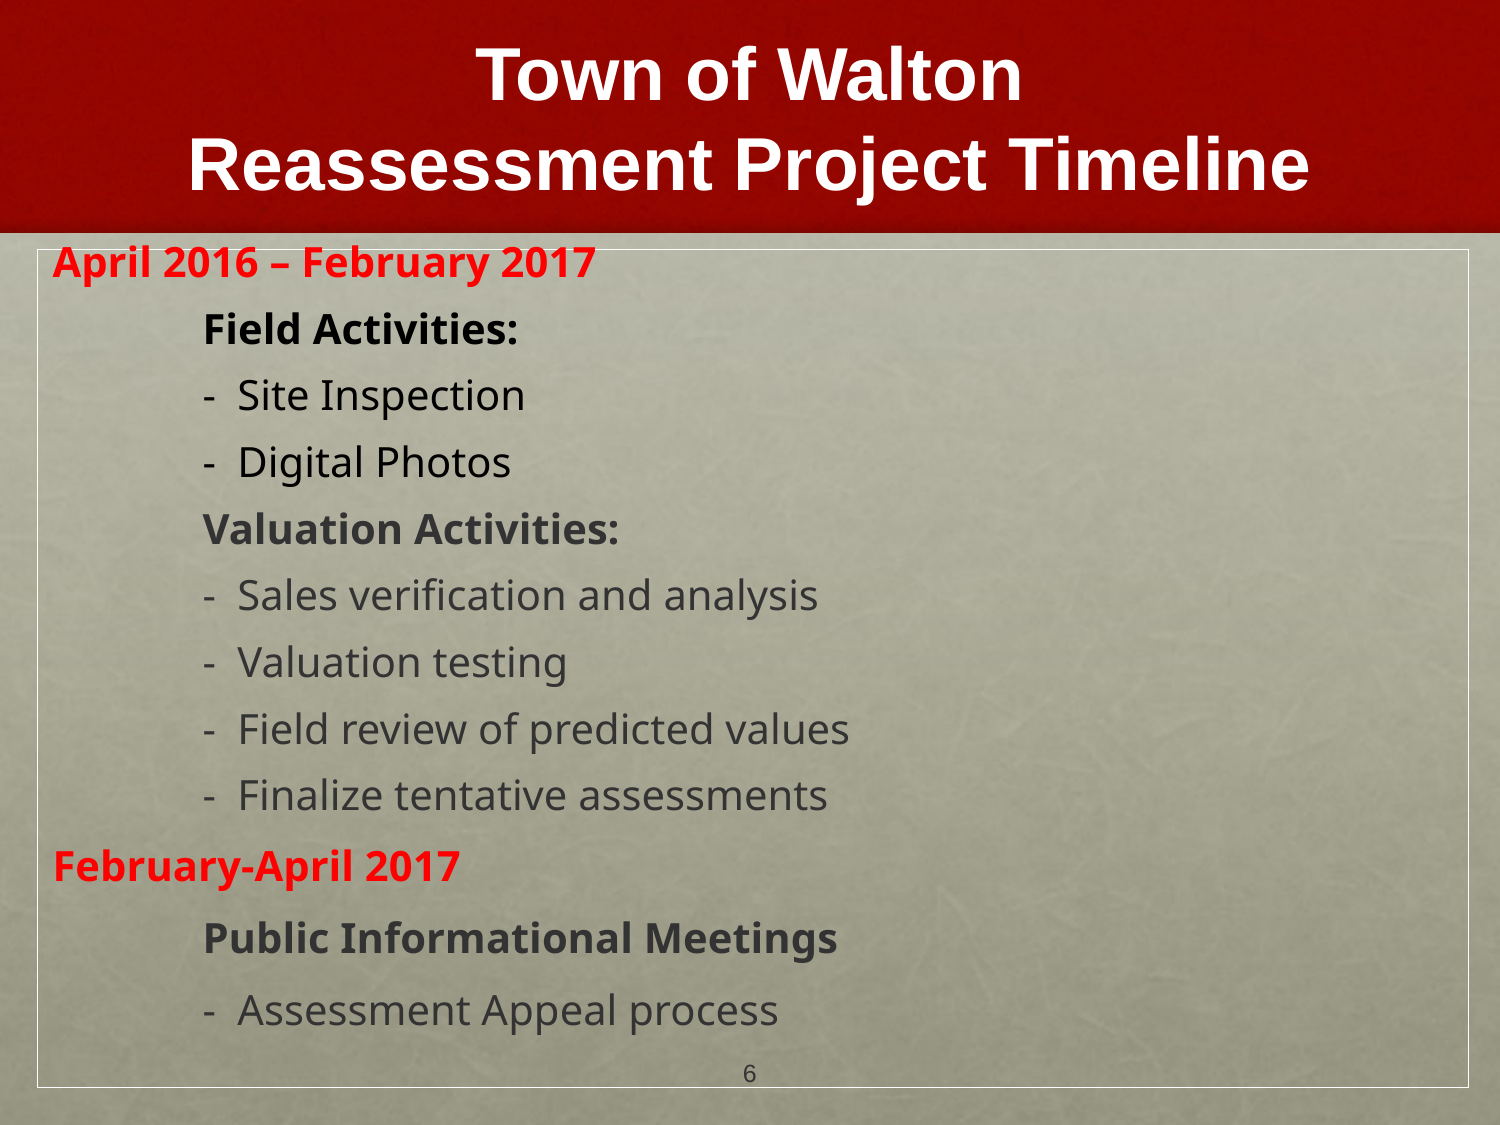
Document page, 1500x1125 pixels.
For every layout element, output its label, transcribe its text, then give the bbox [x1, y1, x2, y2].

list April 2016 – February 2017 Field Activities: - Site Inspection - Digital Photos Valuation Activities: - Sales verification and analysis - Valuation testing - Field review of predicted values - Finalize tentative assessments February-April 2017 Public Informational Meetings - Assessment Appeal process [37, 249, 1469, 1088]
title Town of Walton Reassessment Project Timeline [127, 10, 1372, 221]
picture [0, 0, 1500, 1125]
slide_number 6 [699, 1042, 800, 1103]
